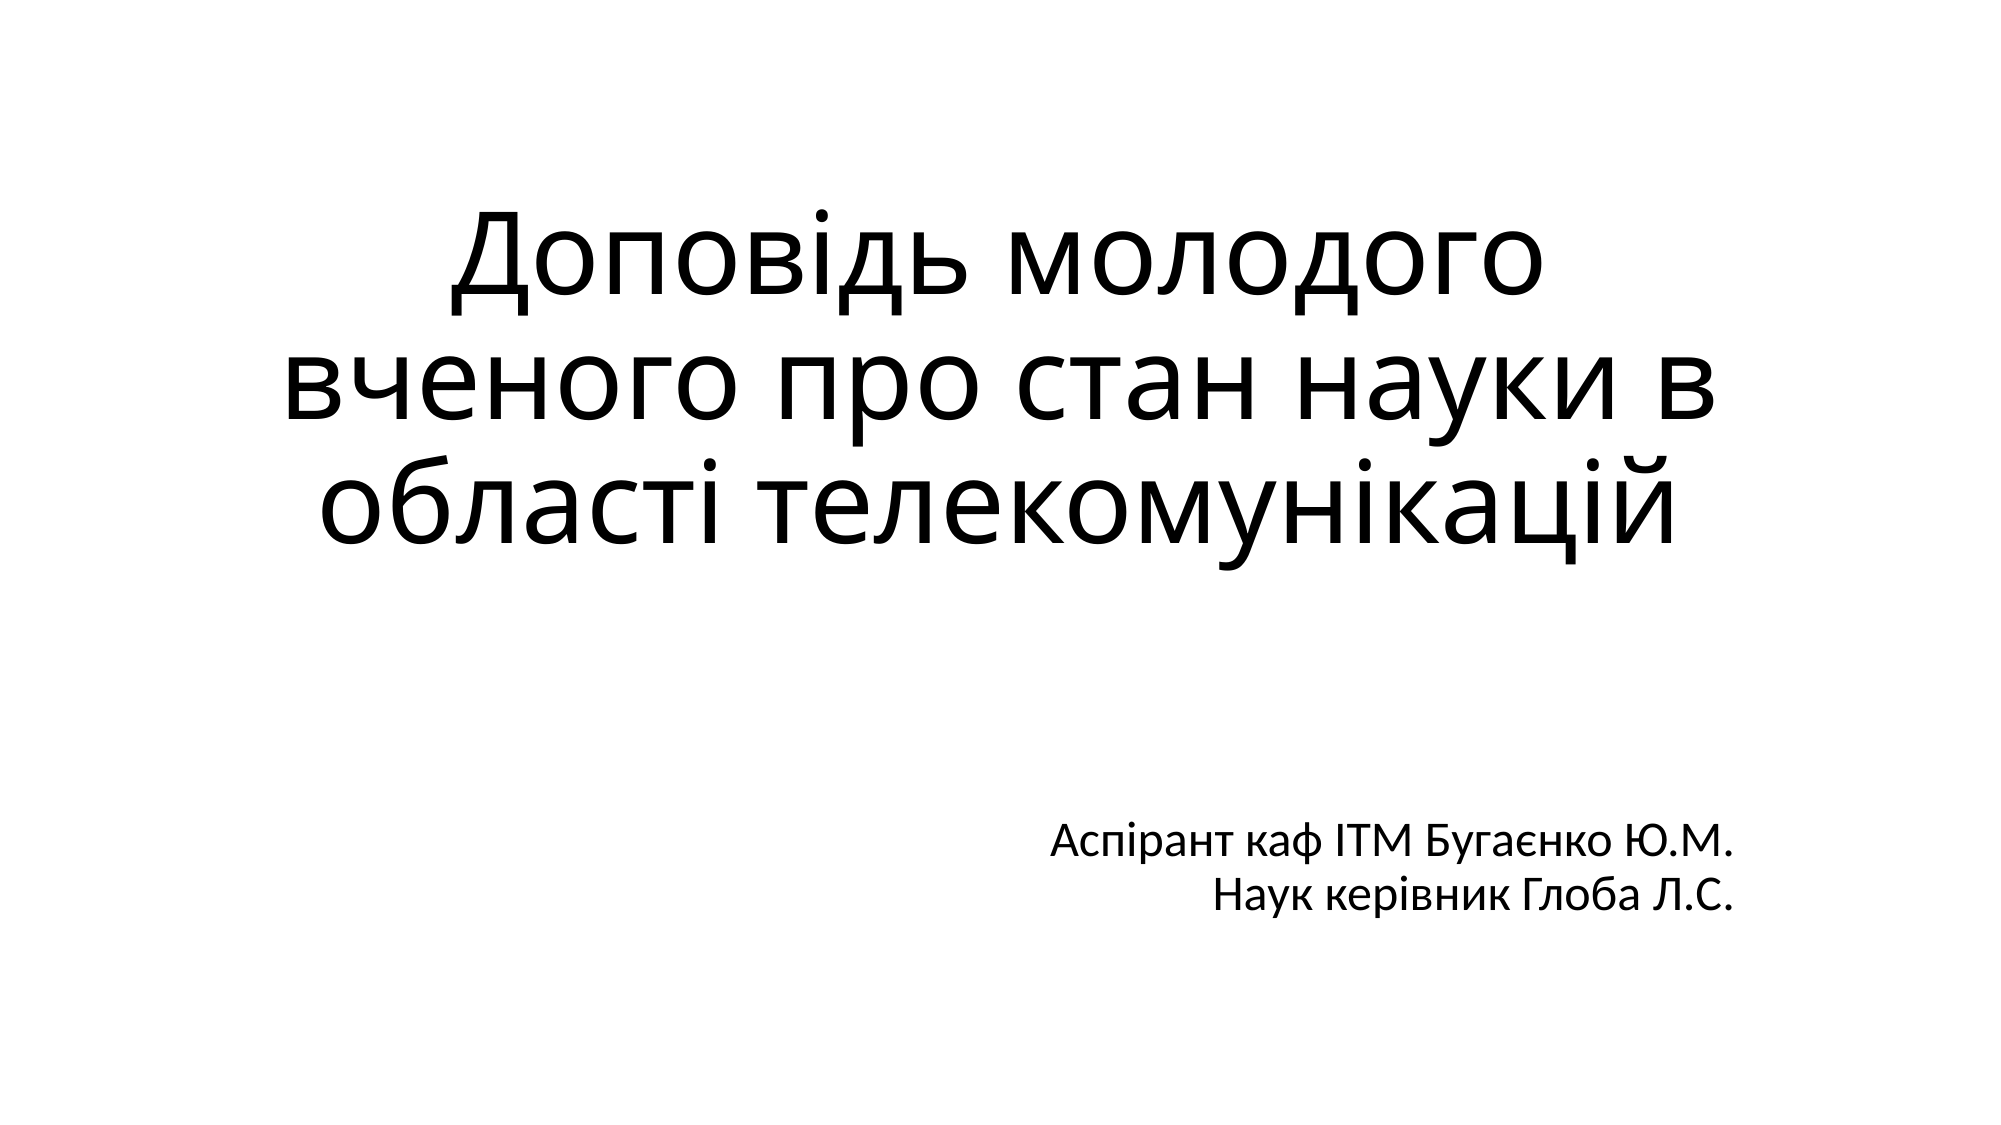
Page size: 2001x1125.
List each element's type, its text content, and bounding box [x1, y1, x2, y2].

title Доповідь молодого вченого про стан науки в області телекомунікацій [249, 184, 1750, 576]
subtitle Аспірант каф ІТМ Бугаєнко Ю.М. Наук керівник Глоба Л.С. [249, 805, 1750, 948]
